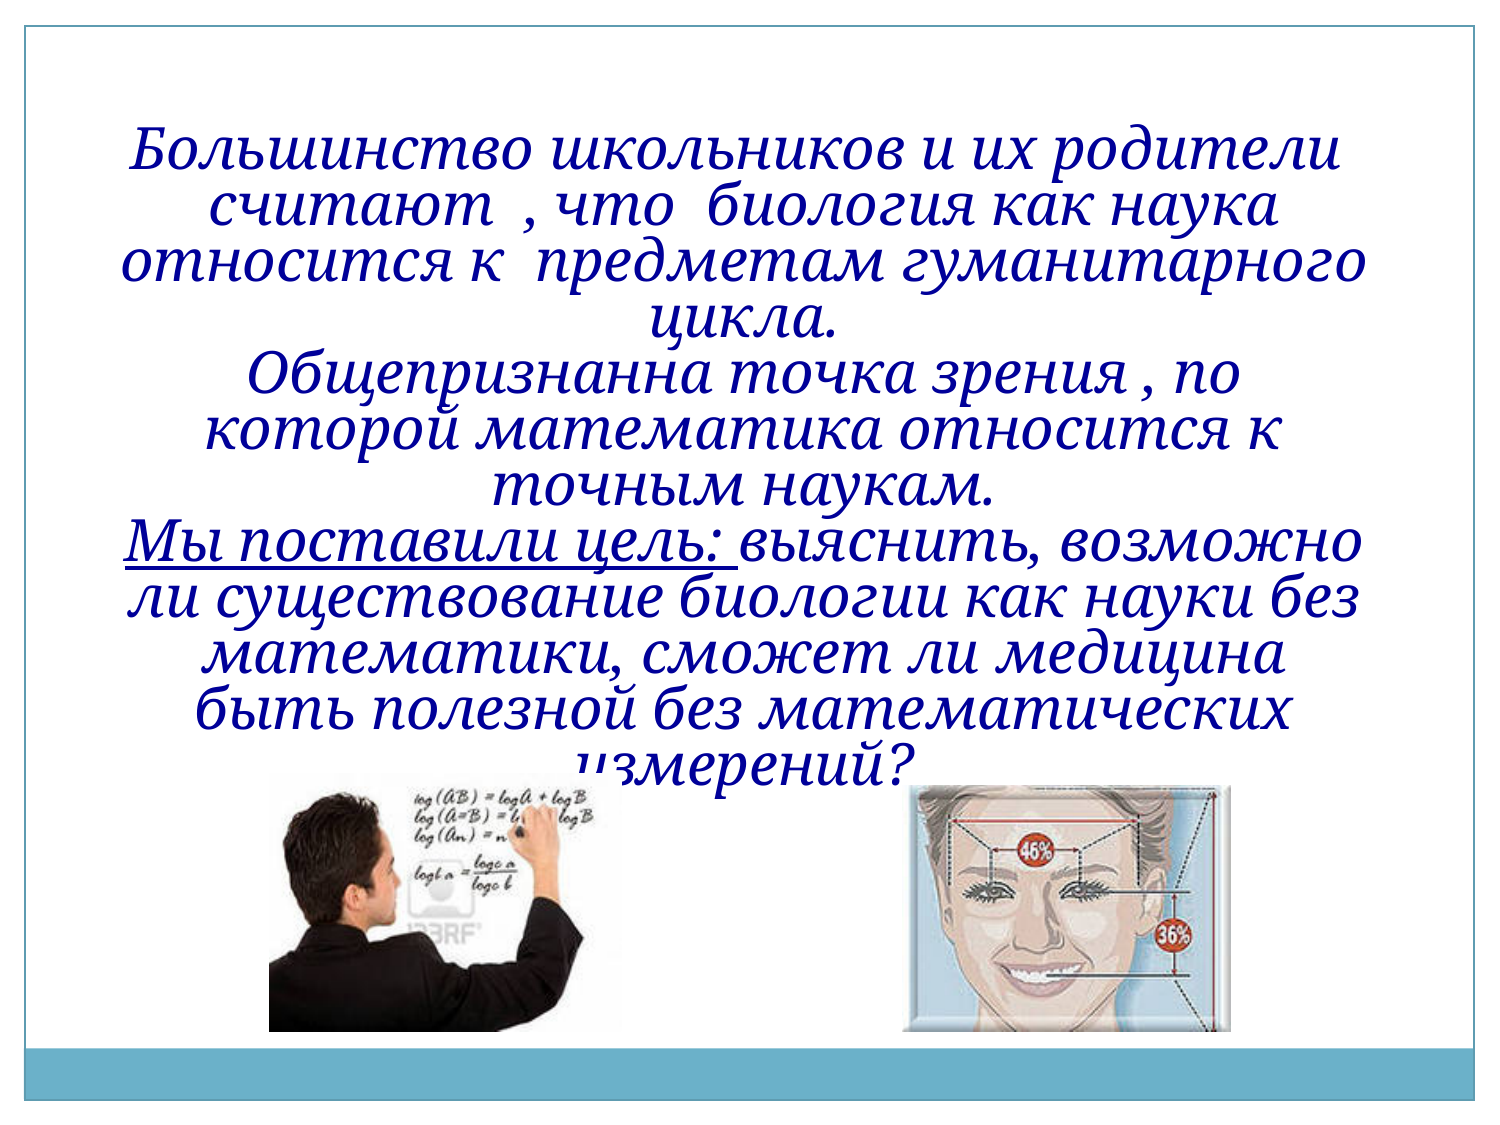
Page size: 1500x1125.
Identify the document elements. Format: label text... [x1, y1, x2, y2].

text_box Большинство школьников и их родители считают , что биология как наука относится к предметам гуманитарного цикла. Общепризнанна точка зрения , по которой математика относится к точным наукам. Мы поставили цель: выяснить, возможно ли существование биологии как науки без математики, сможет ли медицина быть полезной без математических измерений? [105, 117, 1383, 804]
picture [269, 773, 622, 1032]
picture [902, 784, 1231, 1032]
